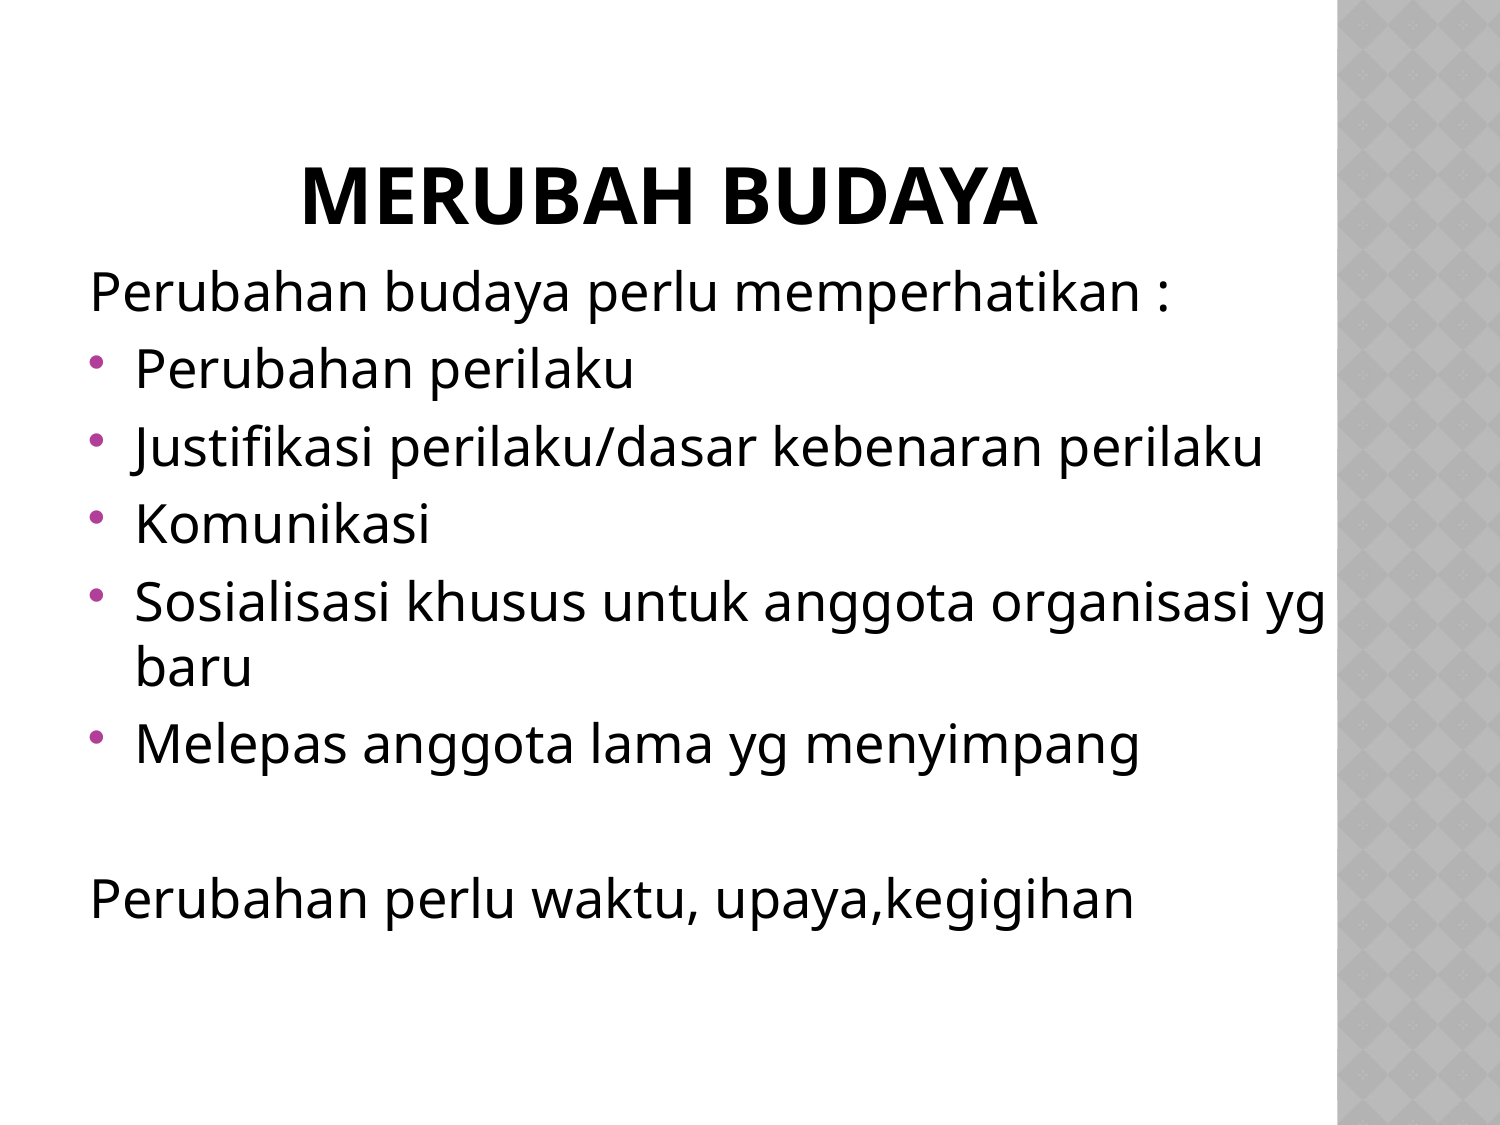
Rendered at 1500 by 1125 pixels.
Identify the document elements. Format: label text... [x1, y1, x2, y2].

title Merubah budaya [75, 52, 1263, 240]
list Perubahan budaya perlu memperhatikan : Perubahan perilaku Justifikasi perilaku/dasar kebenaran perilaku Komunikasi Sosialisasi khusus untuk anggota organisasi yg baru Melepas anggota lama yg menyimpang Perubahan perlu waktu, upaya,kegigihan [75, 249, 1425, 1050]
